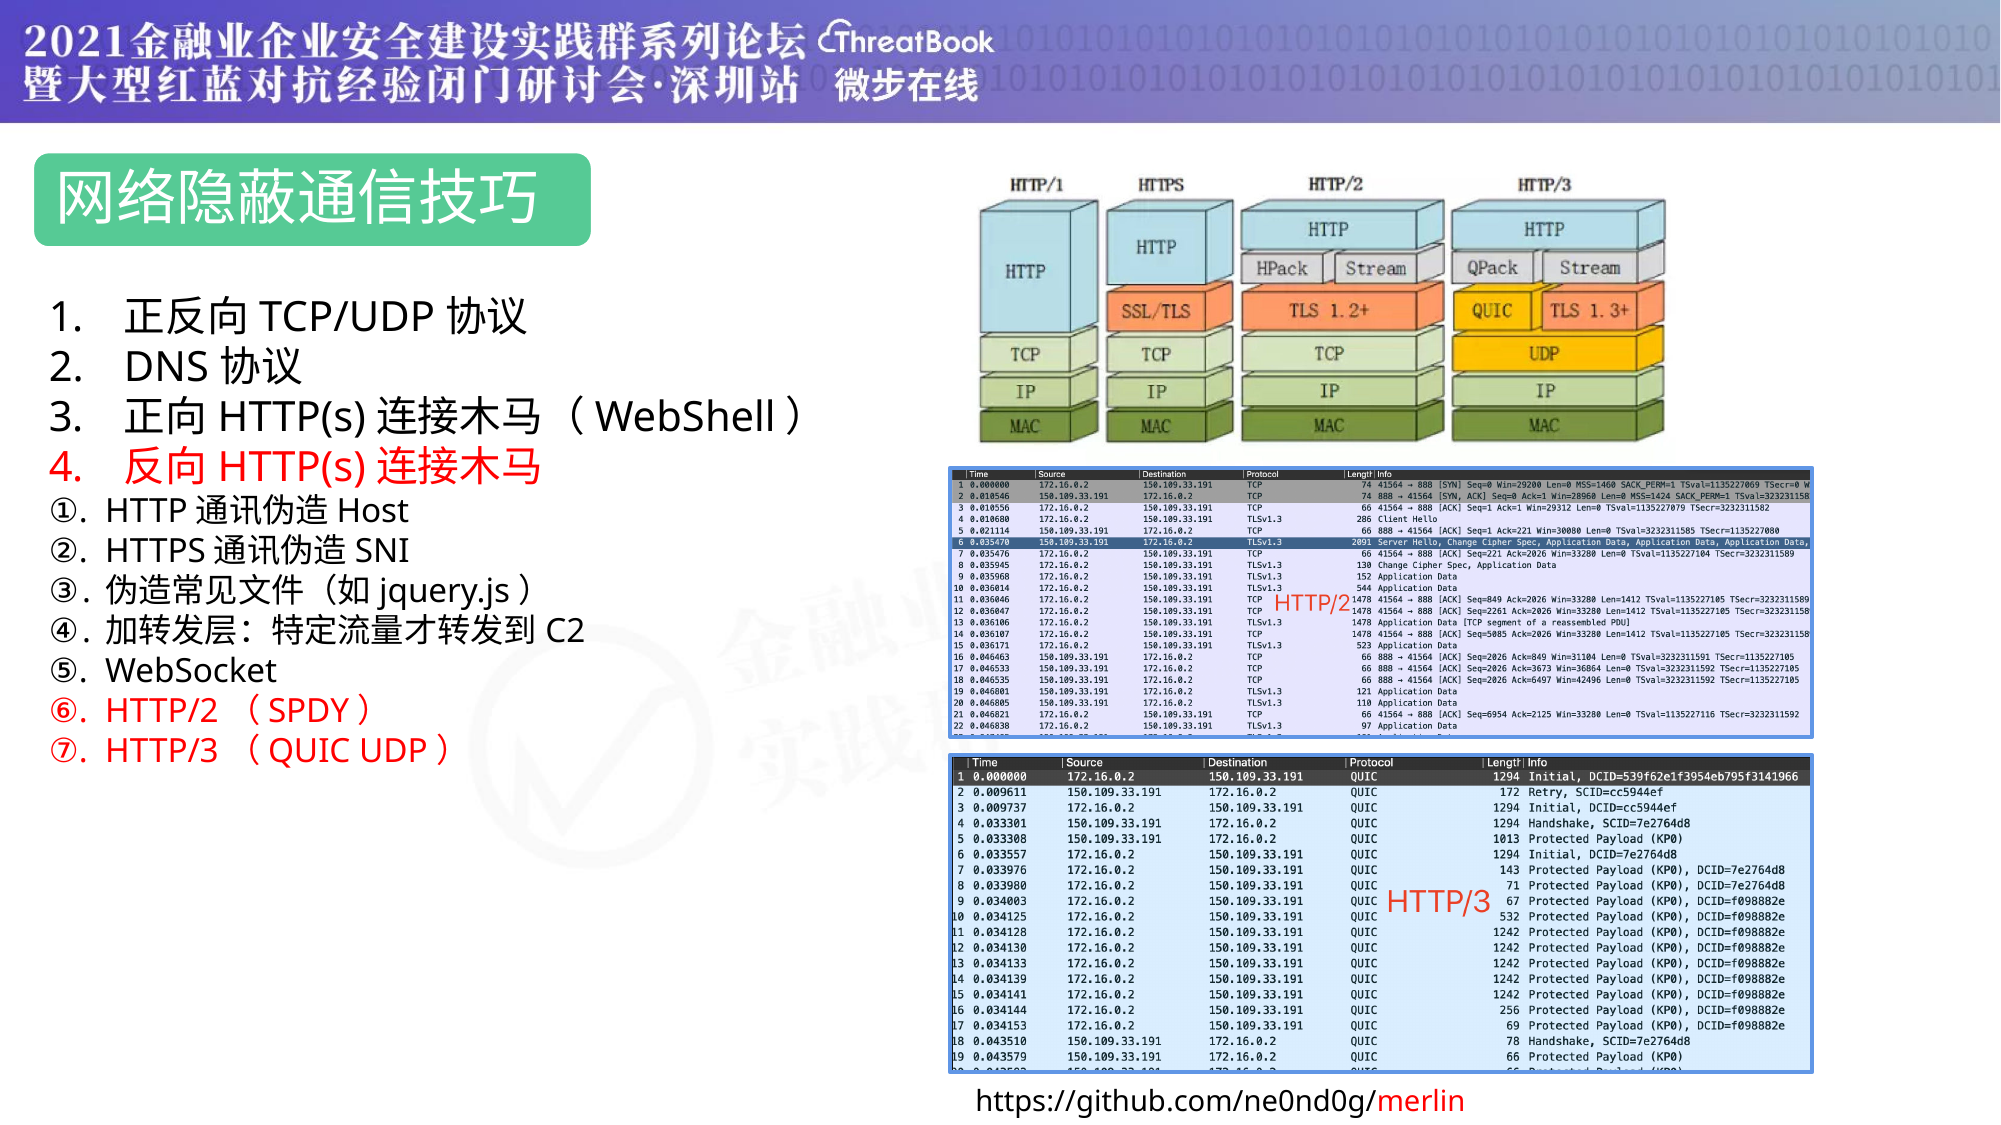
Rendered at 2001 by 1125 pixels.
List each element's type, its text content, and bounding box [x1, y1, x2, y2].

picture [0, 0, 2001, 1125]
picture [951, 757, 1811, 1070]
text_box 正反向TCP/UDP协议 DNS协议 正向HTTP(s)连接木马（WebShell） 反向HTTP(s)连接木马 HTTP通讯伪造Host HTTPS通讯伪造SNI 伪造常见文件（如jquery.js） 加转发层：特定流量才转发到C2 WebSocket HTTP/2（SPDY） HTTP/3（QUIC UDP） [34, 281, 974, 777]
text_box https://github.com/ne0nd0g/merlin [960, 1074, 1481, 1125]
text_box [33, 152, 592, 248]
